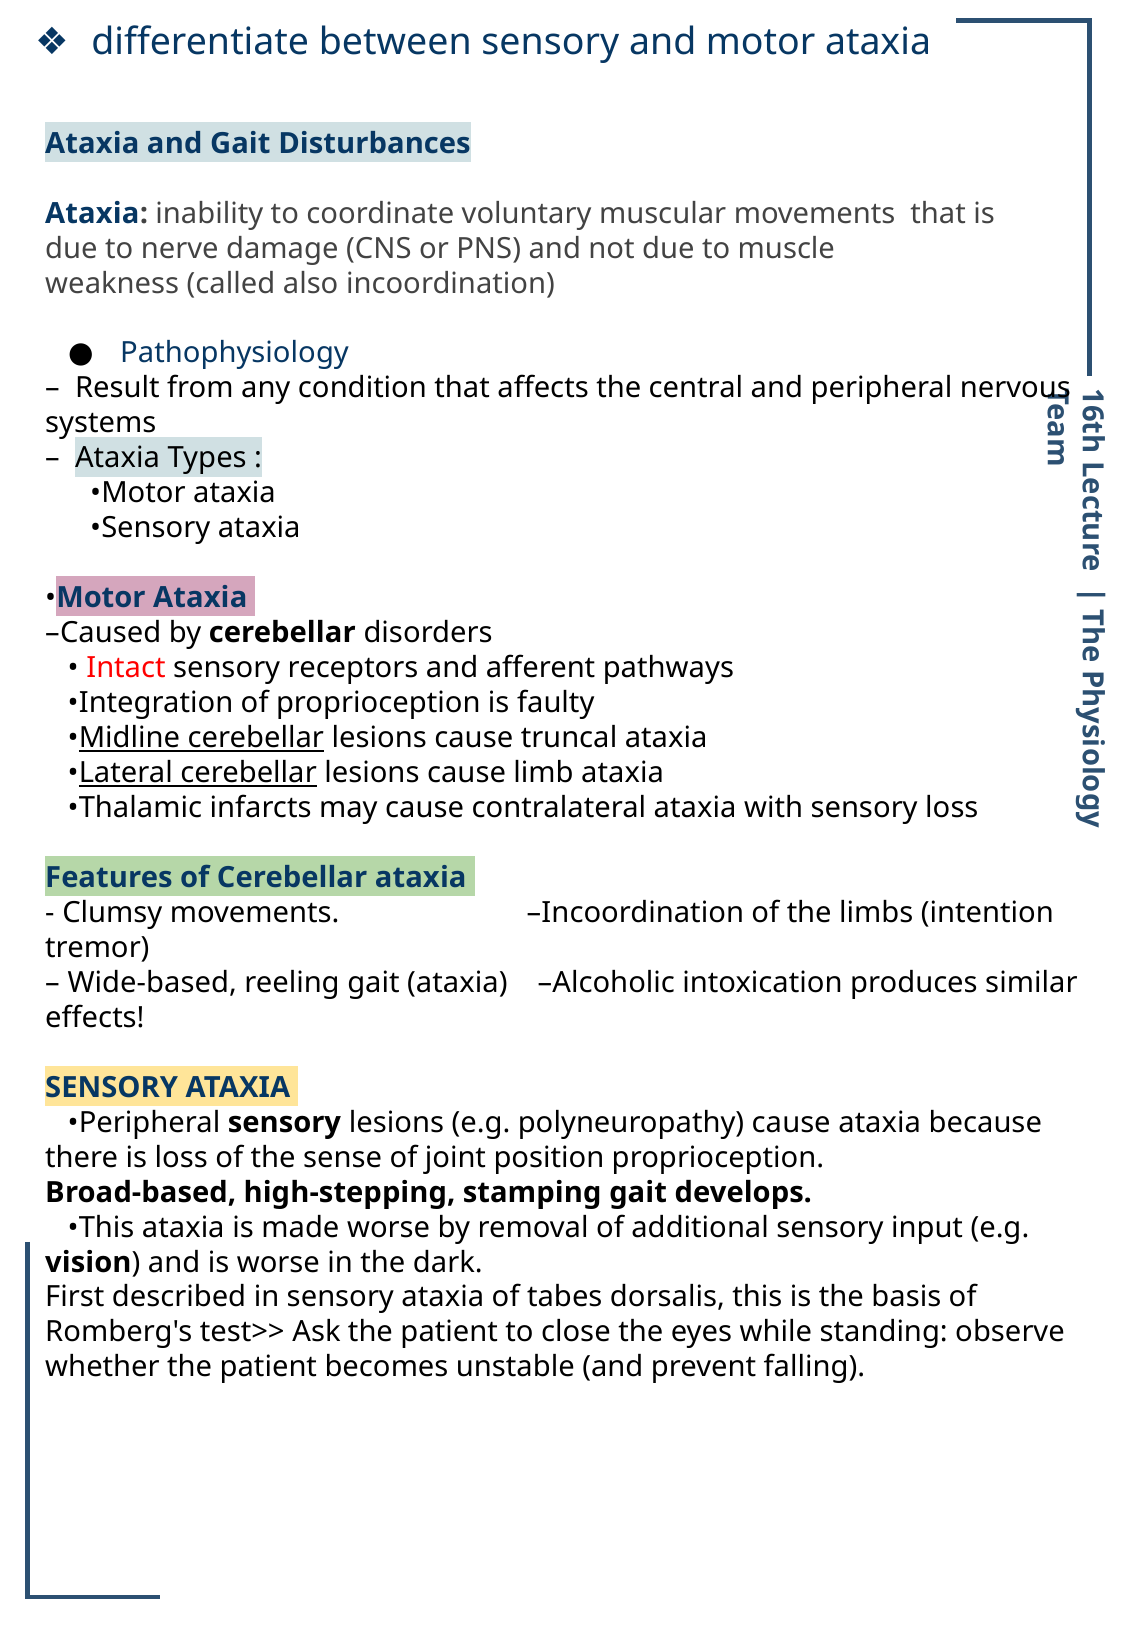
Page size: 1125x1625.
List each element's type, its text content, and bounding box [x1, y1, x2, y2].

text_box differentiate between sensory and motor ataxia [0, 15, 1125, 110]
text_box Ataxia and Gait Disturbances Ataxia: inability to coordinate voluntary muscular movements that is due to nerve damage (CNS or PNS) and not due to muscle weakness (called also incoordination) Pathophysiology – Result from any condition that affects the central and peripheral nervous systems – Ataxia Types : •Motor ataxia •Sensory ataxia •Motor Ataxia –Caused by cerebellar disorders • Intact sensory receptors and afferent pathways •Integration of proprioception is faulty •Midline cerebellar lesions cause truncal ataxia •Lateral cerebellar lesions cause limb ataxia •Thalamic infarcts may cause contralateral ataxia with sensory loss Features of Cerebellar ataxia - Clumsy movements. –Incoordination of the limbs (intention tremor) – Wide-based, reeling gait (ataxia) –Alcoholic intoxication produces similar effects! SENSORY ATAXIA •Peripheral sensory lesions (e.g. polyneuropathy) cause ataxia because there is loss of the sense of joint position proprioception. Broad-based, high-stepping, stamping gait develops. •This ataxia is made worse by removal of additional sensory input (e.g. vision) and is worse in the dark. First described in sensory ataxia of tabes dorsalis, this is the basis of Romberg's test>> Ask the patient to close the eyes while standing: observe whether the patient becomes unstable (and prevent falling). [30, 109, 1125, 1453]
